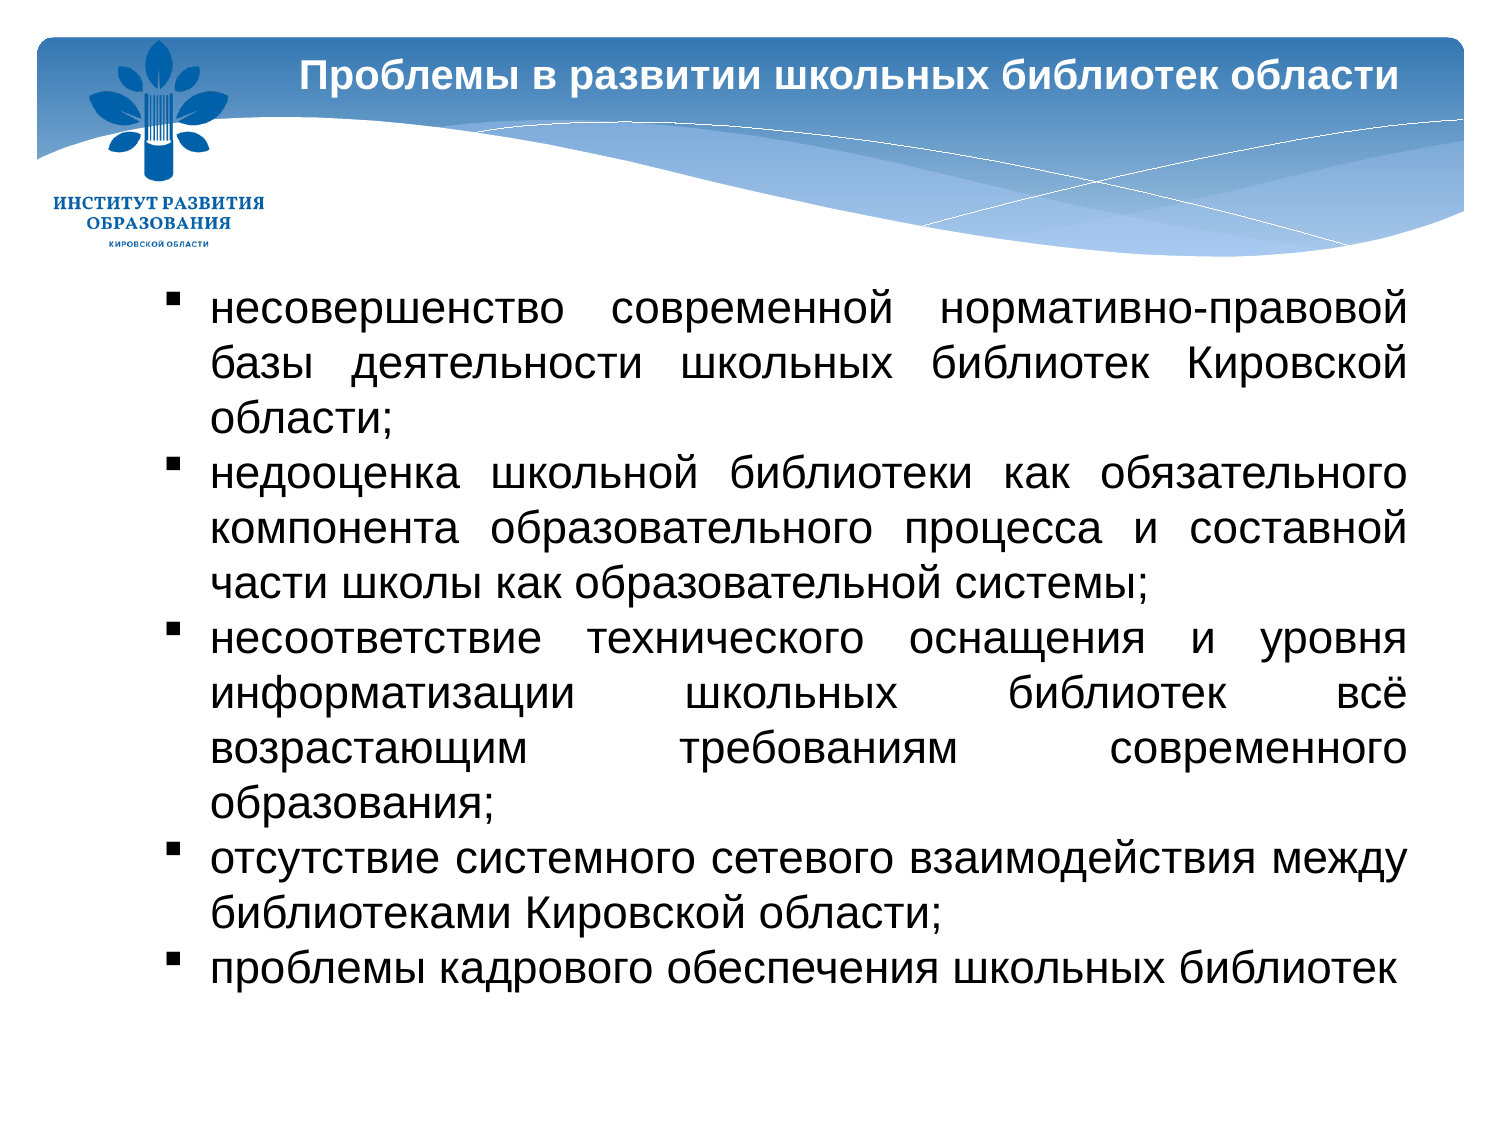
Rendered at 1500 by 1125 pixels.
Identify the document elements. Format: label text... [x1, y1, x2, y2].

picture [53, 40, 264, 266]
text_box Проблемы в развитии школьных библиотек области [267, 40, 1458, 106]
text_box несовершенство современной нормативно-правовой базы деятельности школьных библиотек Кировской области; недооценка школьной библиотеки как обязательного компонента образовательного процесса и составной части школы как образовательной системы; несоответствие технического оснащения и уровня информатизации школьных библиотек всё возрастающим требованиям современного образования; отсутствие системного сетевого взаимодействия между библиотеками Кировской области; проблемы кадрового обеспечения школьных библиотек [148, 270, 1424, 1100]
